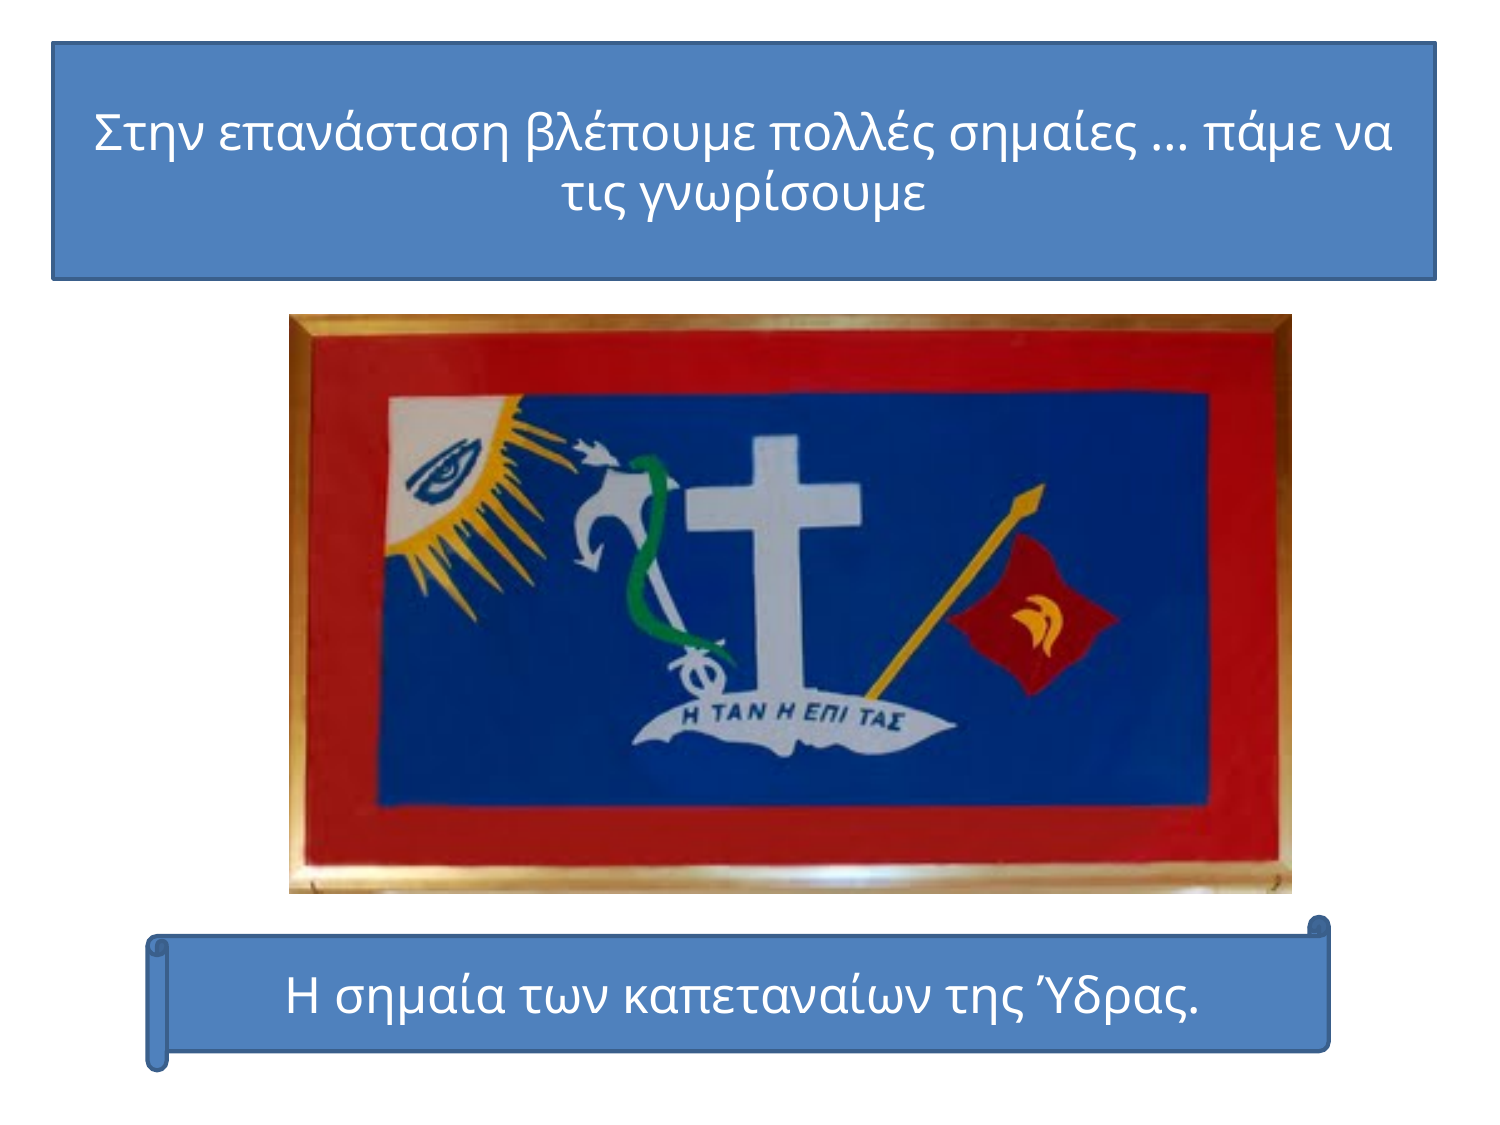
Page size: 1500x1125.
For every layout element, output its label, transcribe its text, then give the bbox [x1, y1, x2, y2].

text_box Η σημαία των καπεταναίων της Ύδρας. [145, 914, 1331, 1073]
picture [288, 314, 1292, 894]
text_box Στην επανάσταση βλέπουμε πολλές σημαίες … πάμε να τις γνωρίσουμε [51, 41, 1437, 281]
